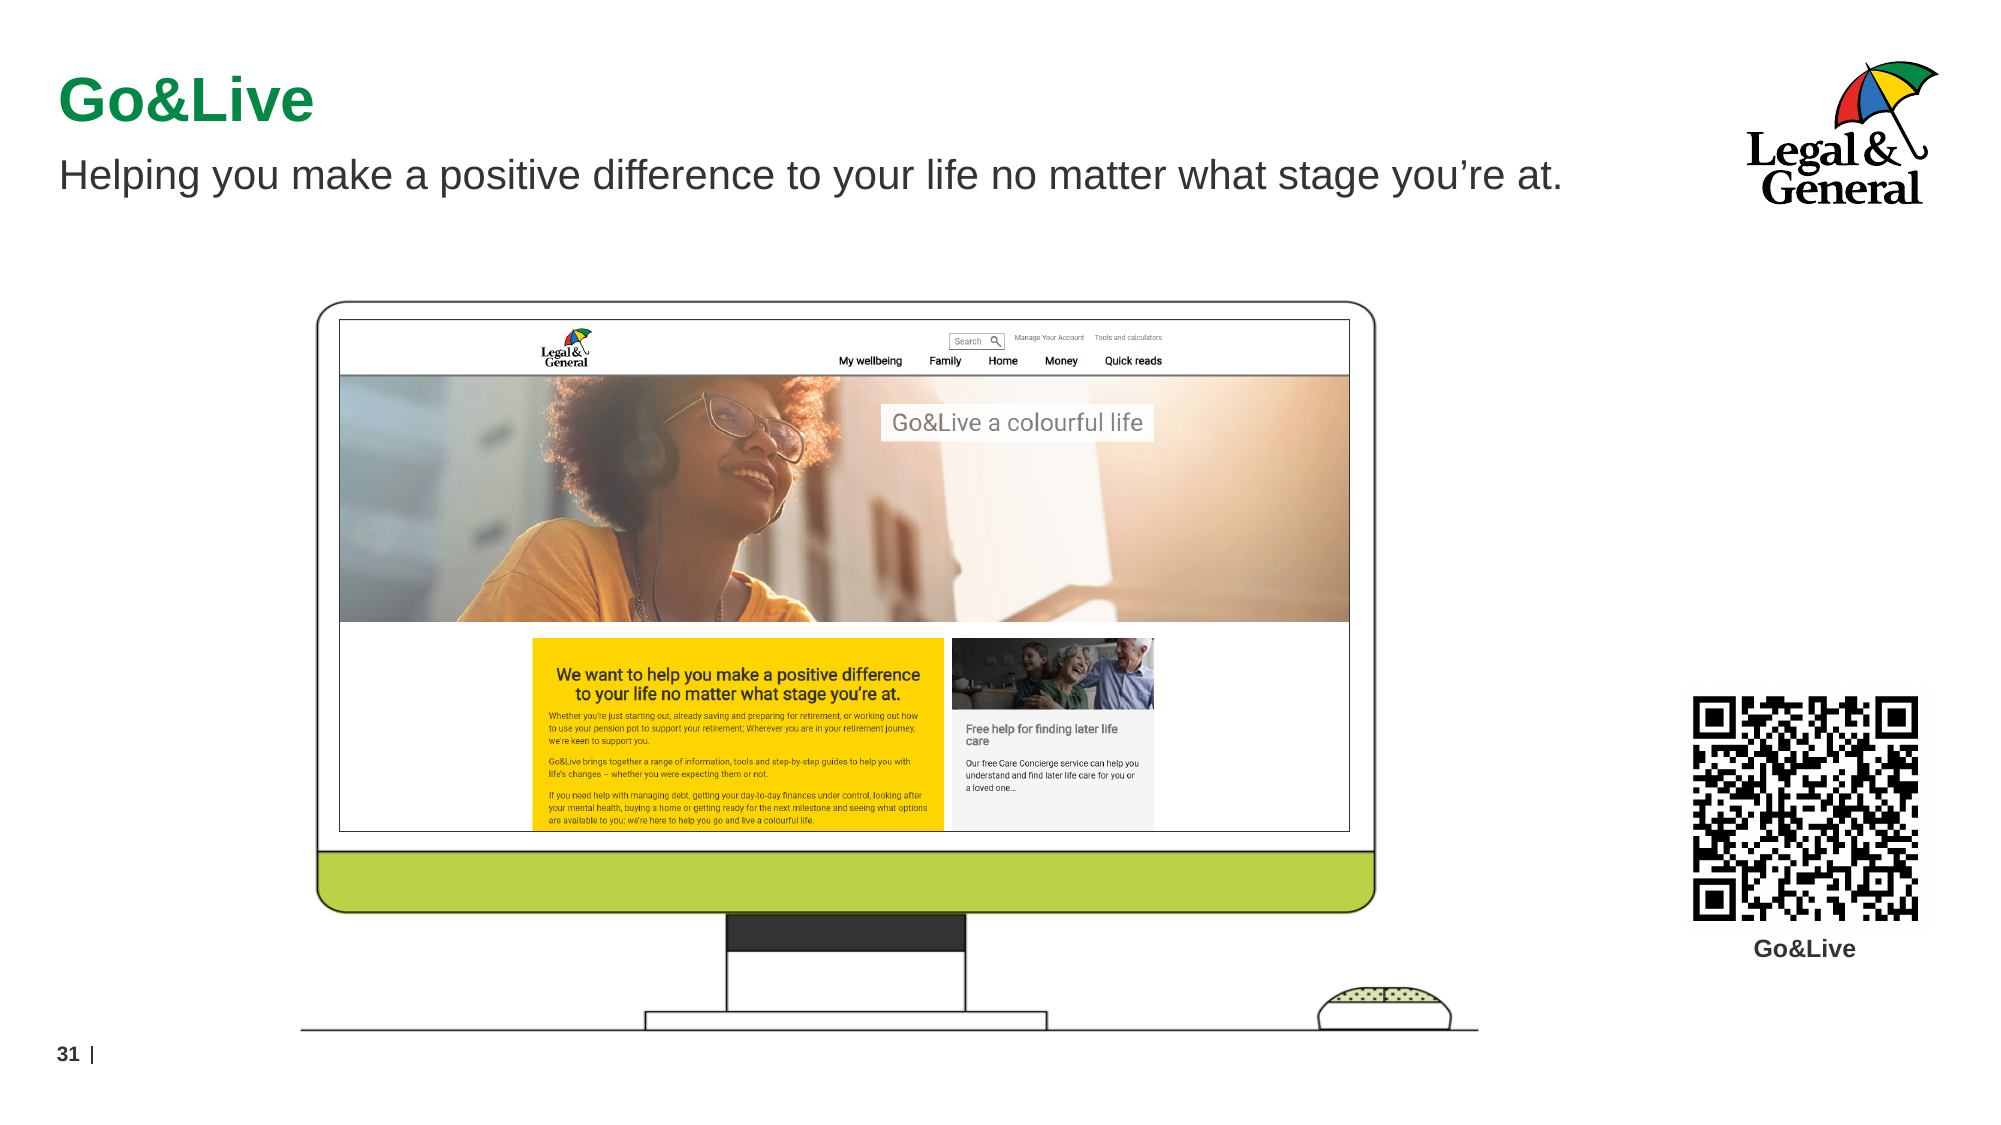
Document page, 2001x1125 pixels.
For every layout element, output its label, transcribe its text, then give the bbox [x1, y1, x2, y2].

picture [300, 249, 1479, 1055]
picture [1681, 684, 1930, 933]
text_box Helping you make a positive difference to your life no matter what stage you’re at. [58, 147, 1700, 257]
text_box Go&Live [1669, 932, 1941, 978]
slide_number 31 [8, 1036, 80, 1070]
text_box Go&Live [58, 59, 1268, 147]
